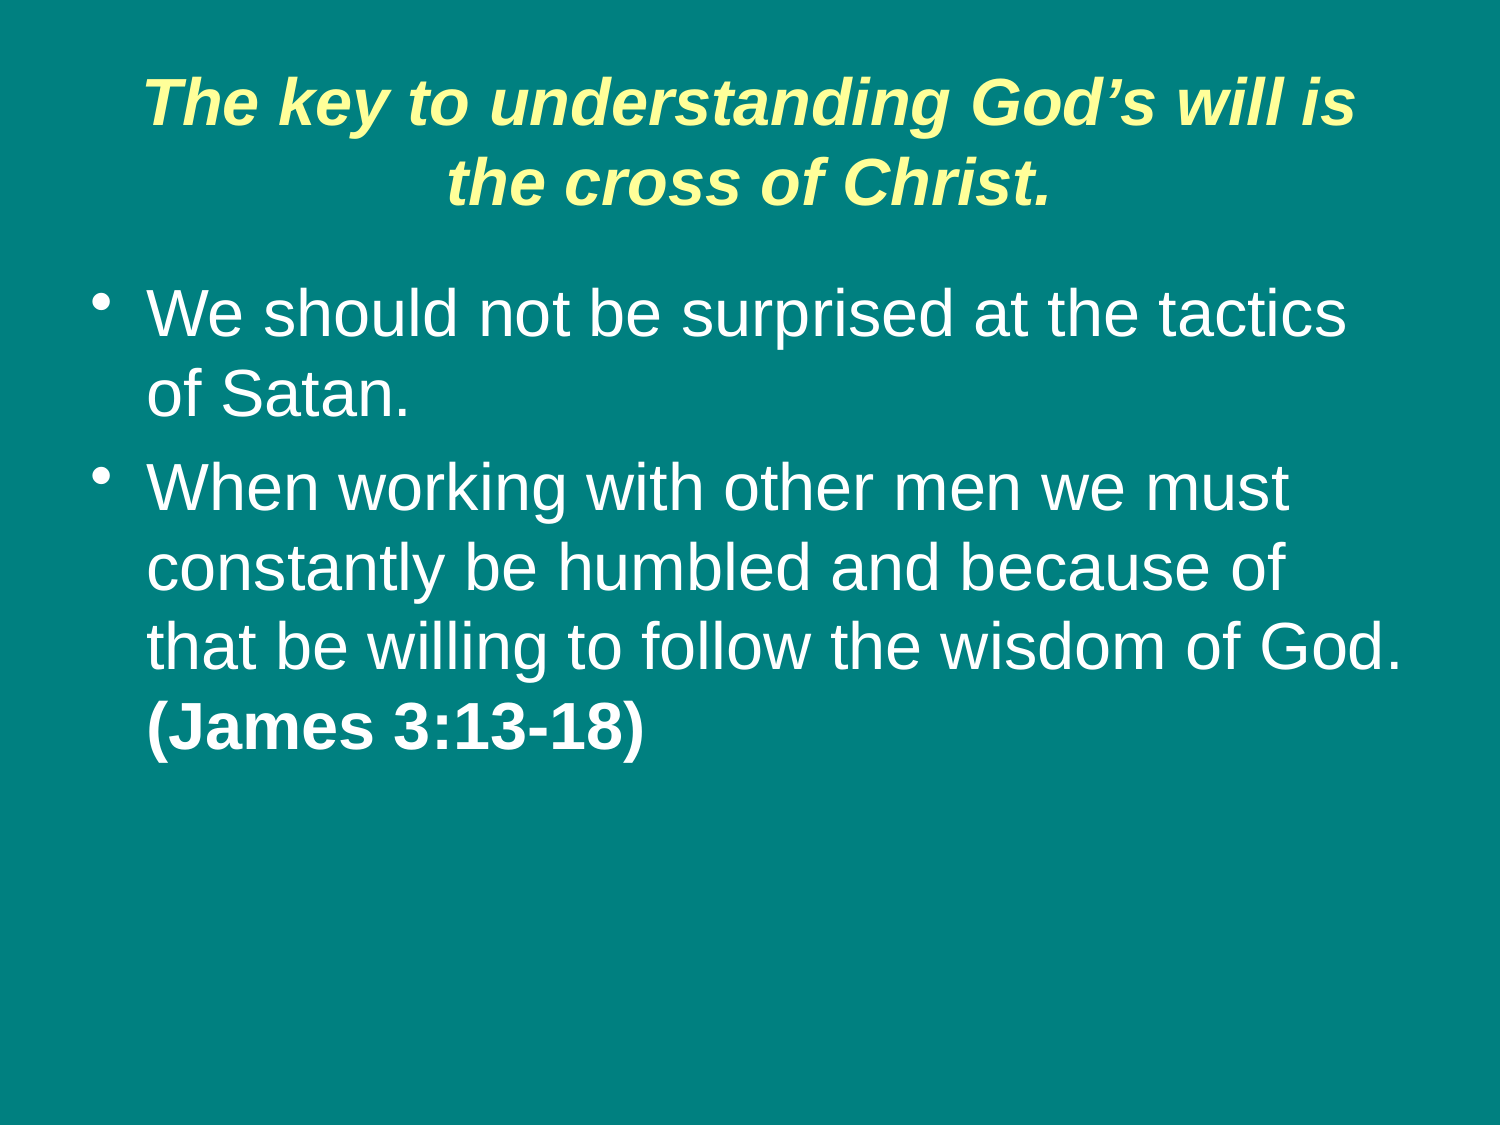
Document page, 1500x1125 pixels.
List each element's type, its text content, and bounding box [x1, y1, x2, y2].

title The key to understanding God’s will is the cross of Christ. [75, 45, 1425, 233]
list We should not be surprised at the tactics of Satan. When working with other men we must constantly be humbled and because of that be willing to follow the wisdom of God. (James 3:13-18) [75, 262, 1425, 1005]
